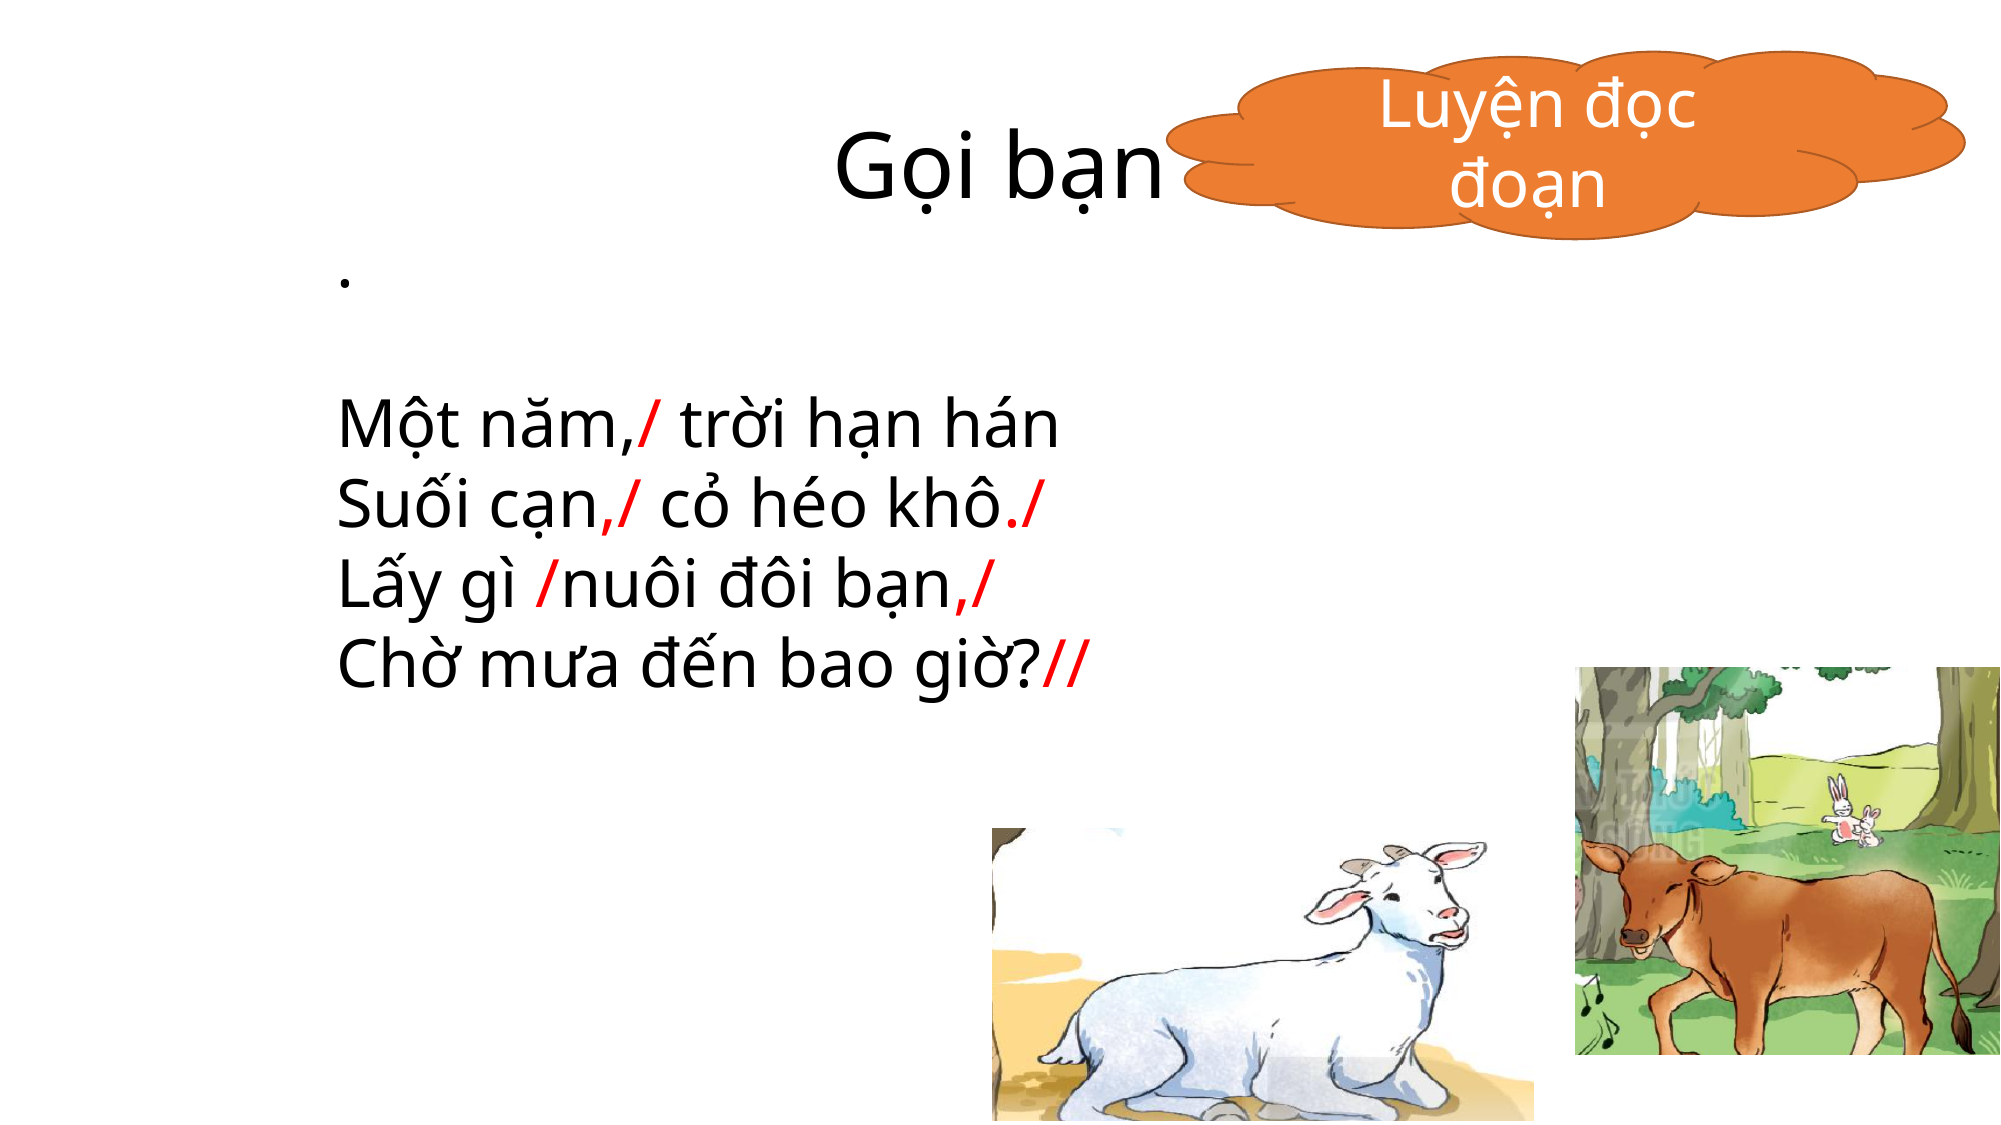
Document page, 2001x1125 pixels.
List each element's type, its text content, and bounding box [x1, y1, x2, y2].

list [1575, 667, 2000, 1055]
picture [992, 827, 1534, 1122]
text_box . Một năm,/ trời hạn hán Suối cạn,/ cỏ héo khô./ Lấy gì /nuôi đôi bạn,/ Chờ mưa đến bao giờ?// [321, 213, 1185, 708]
text_box Luyện đọc đoạn [1165, 50, 1966, 241]
title Gọi bạn [137, 59, 1863, 278]
